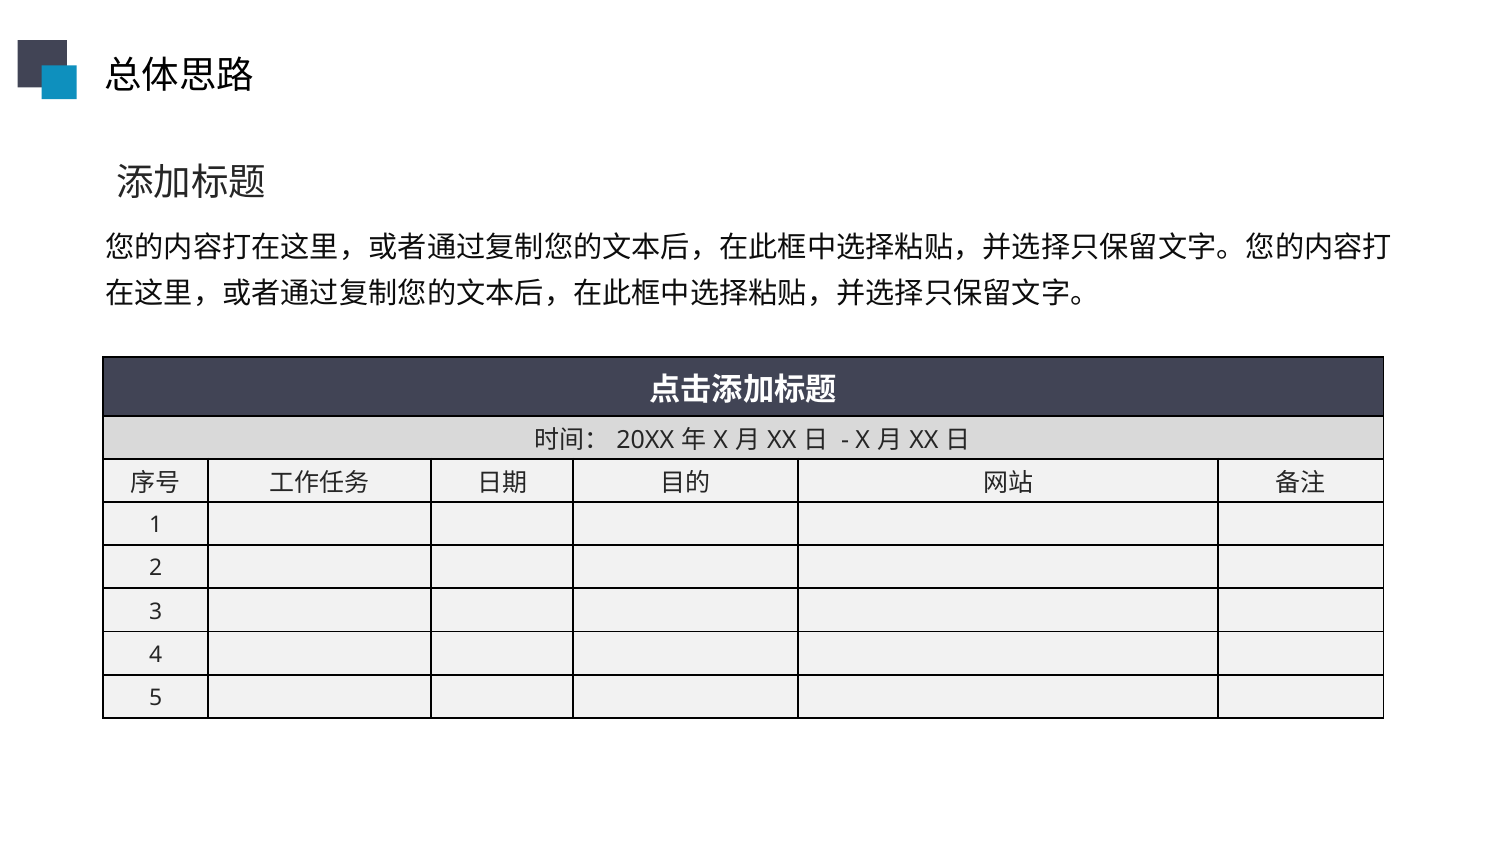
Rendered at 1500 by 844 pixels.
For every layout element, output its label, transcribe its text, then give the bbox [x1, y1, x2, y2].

table_cell [209, 589, 430, 631]
table_cell [1219, 676, 1383, 717]
table_cell [1219, 632, 1383, 674]
table_cell 1 [104, 503, 207, 544]
table_cell [574, 546, 797, 587]
table_cell [432, 632, 572, 674]
table_cell [1219, 589, 1383, 631]
table_cell 备注 [1219, 460, 1383, 501]
text_box 总体思路 [89, 43, 270, 104]
table_cell [574, 676, 797, 717]
table_cell [432, 589, 572, 631]
table_cell 日期 [432, 460, 572, 501]
table_cell 2 [104, 546, 207, 587]
table_cell 工作任务 [209, 460, 430, 501]
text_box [17, 39, 77, 100]
table_cell [432, 503, 572, 544]
table_cell [432, 546, 572, 587]
table_cell 3 [104, 589, 207, 631]
table_cell [574, 503, 797, 544]
table_cell 目的 [574, 460, 797, 501]
table_cell [799, 589, 1217, 631]
table_cell 4 [104, 632, 207, 674]
table_cell 网站 [799, 460, 1217, 501]
table_cell [799, 546, 1217, 587]
table_cell [574, 589, 797, 631]
table_header 点击添加标题 [104, 358, 1383, 415]
table_cell [799, 676, 1217, 717]
table_cell [209, 676, 430, 717]
table_cell [574, 632, 797, 674]
table_cell [1219, 546, 1383, 587]
table_cell [432, 676, 572, 717]
table_cell 5 [104, 676, 207, 717]
table_cell 时间：20XX年X月XX日 - X月XX日 [104, 417, 1383, 458]
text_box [90, 149, 1410, 314]
table_cell [209, 503, 430, 544]
table_cell 序号 [104, 460, 207, 501]
table_cell [799, 503, 1217, 544]
table_cell [209, 546, 430, 587]
table_cell [1219, 503, 1383, 544]
table_cell [799, 632, 1217, 674]
table_cell [209, 632, 430, 674]
